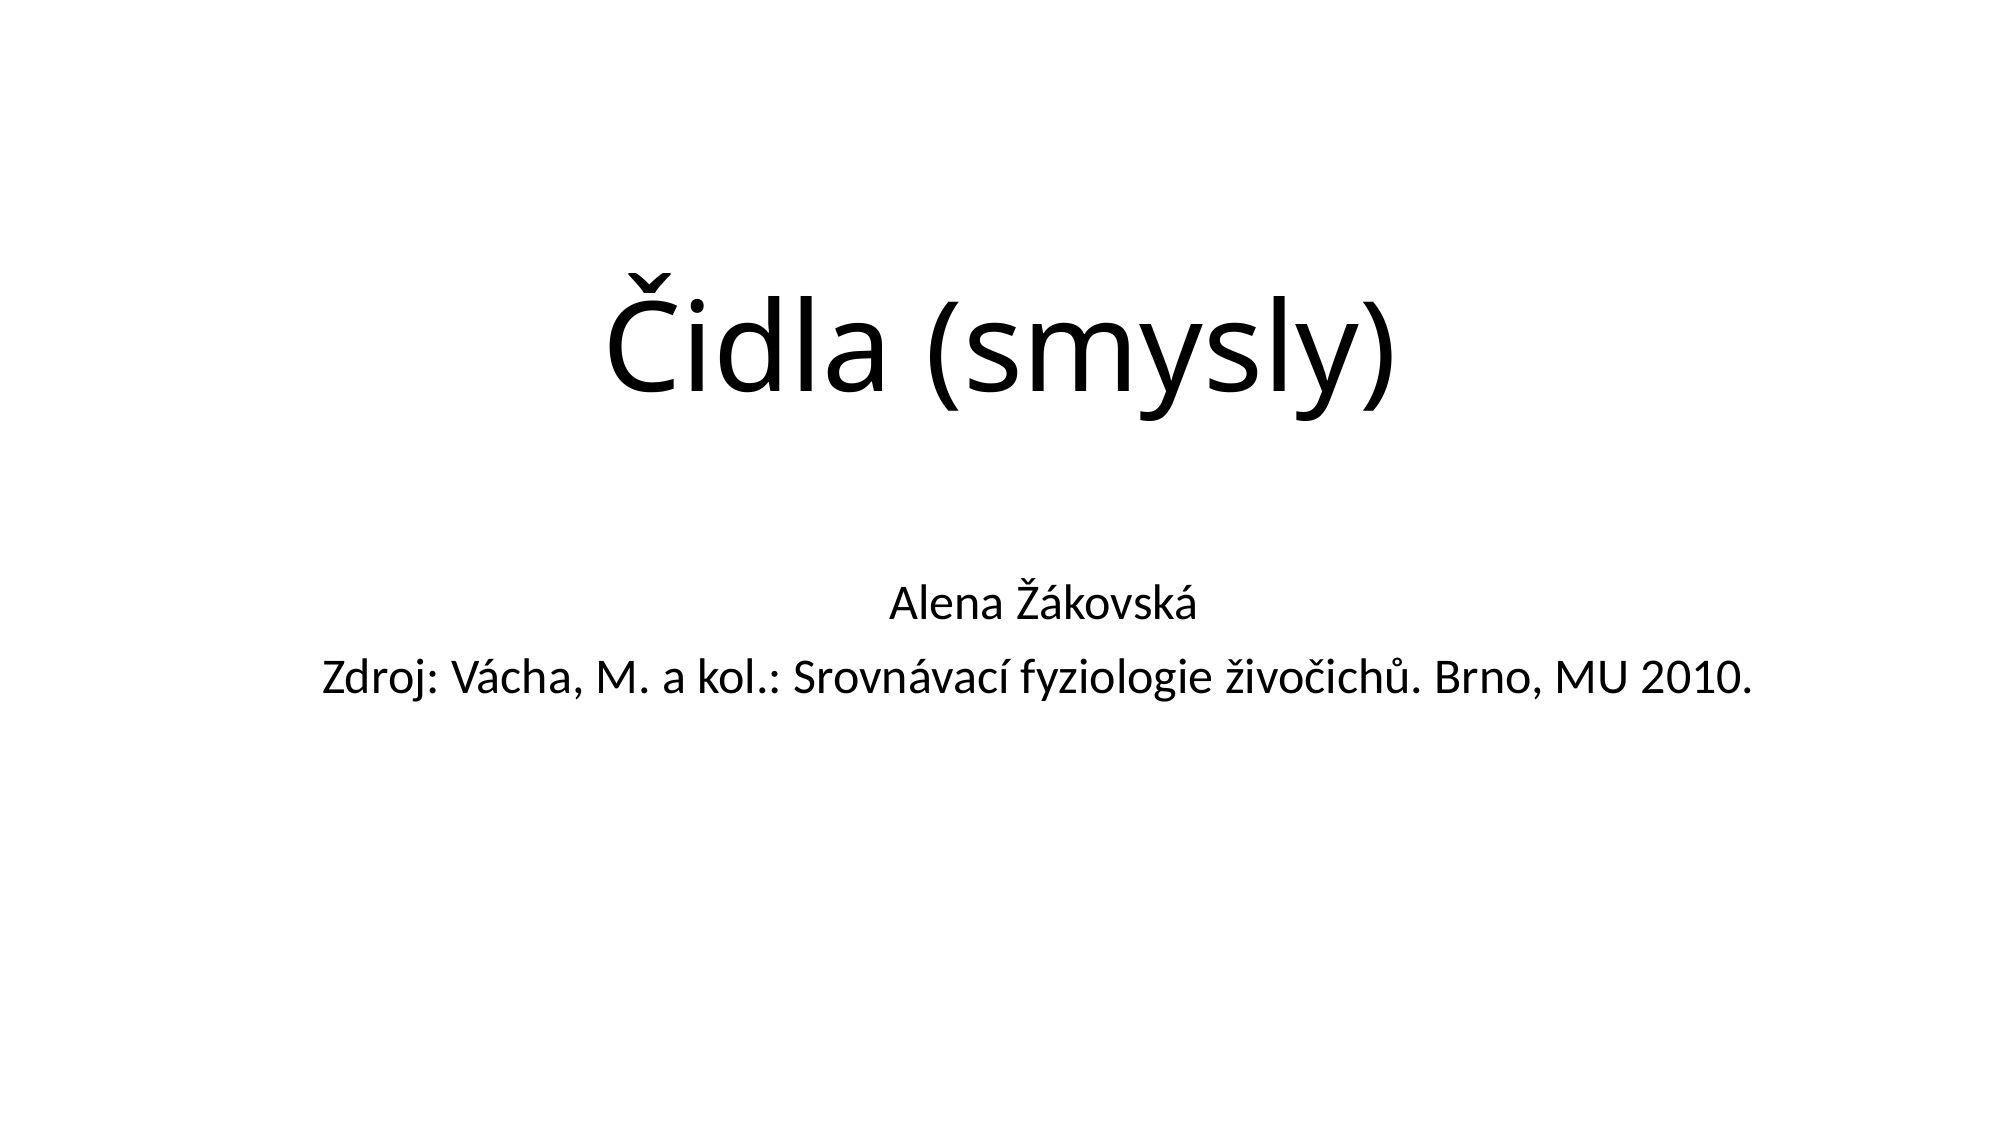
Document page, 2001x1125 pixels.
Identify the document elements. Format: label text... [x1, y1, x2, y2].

subtitle Alena Žákovská Zdroj: Vácha, M. a kol.: Srovnávací fyziologie živočichů. Brno, MU 2010. [248, 568, 1840, 863]
title Čidla (smysly) [249, 184, 1750, 568]
